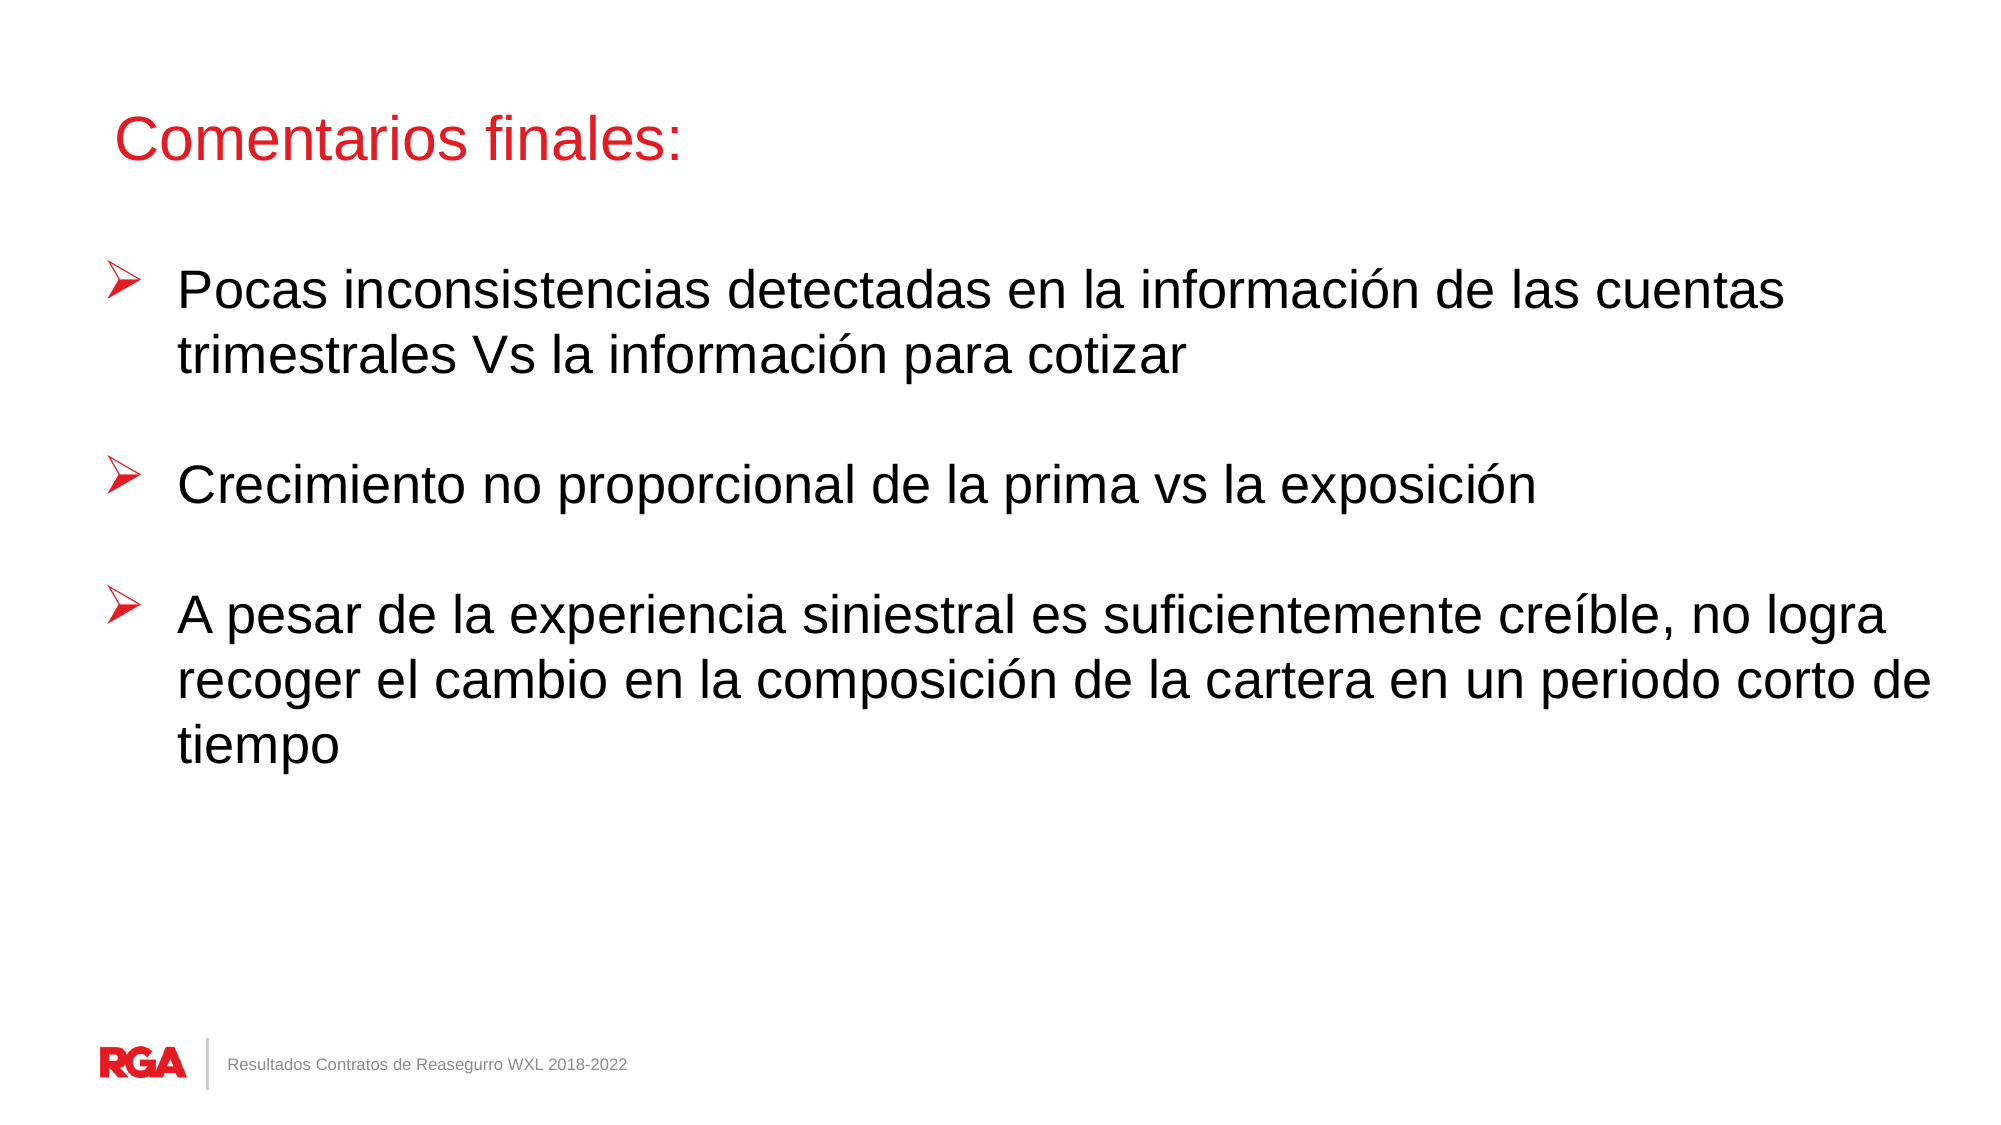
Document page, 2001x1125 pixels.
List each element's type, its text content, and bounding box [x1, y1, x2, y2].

picture [100, 1046, 187, 1078]
text_box Pocas inconsistencias detectadas en la información de las cuentas trimestrales Vs la información para cotizar Crecimiento no proporcional de la prima vs la exposición A pesar de la experiencia siniestral es suficientemente creíble, no logra recoger el cambio en la composición de la cartera en un periodo corto de tiempo [13, 182, 1987, 977]
title Comentarios finales: [114, 69, 1929, 182]
footer Resultados Contratos de Reasegurro WXL 2018-2022 [227, 1033, 1338, 1094]
